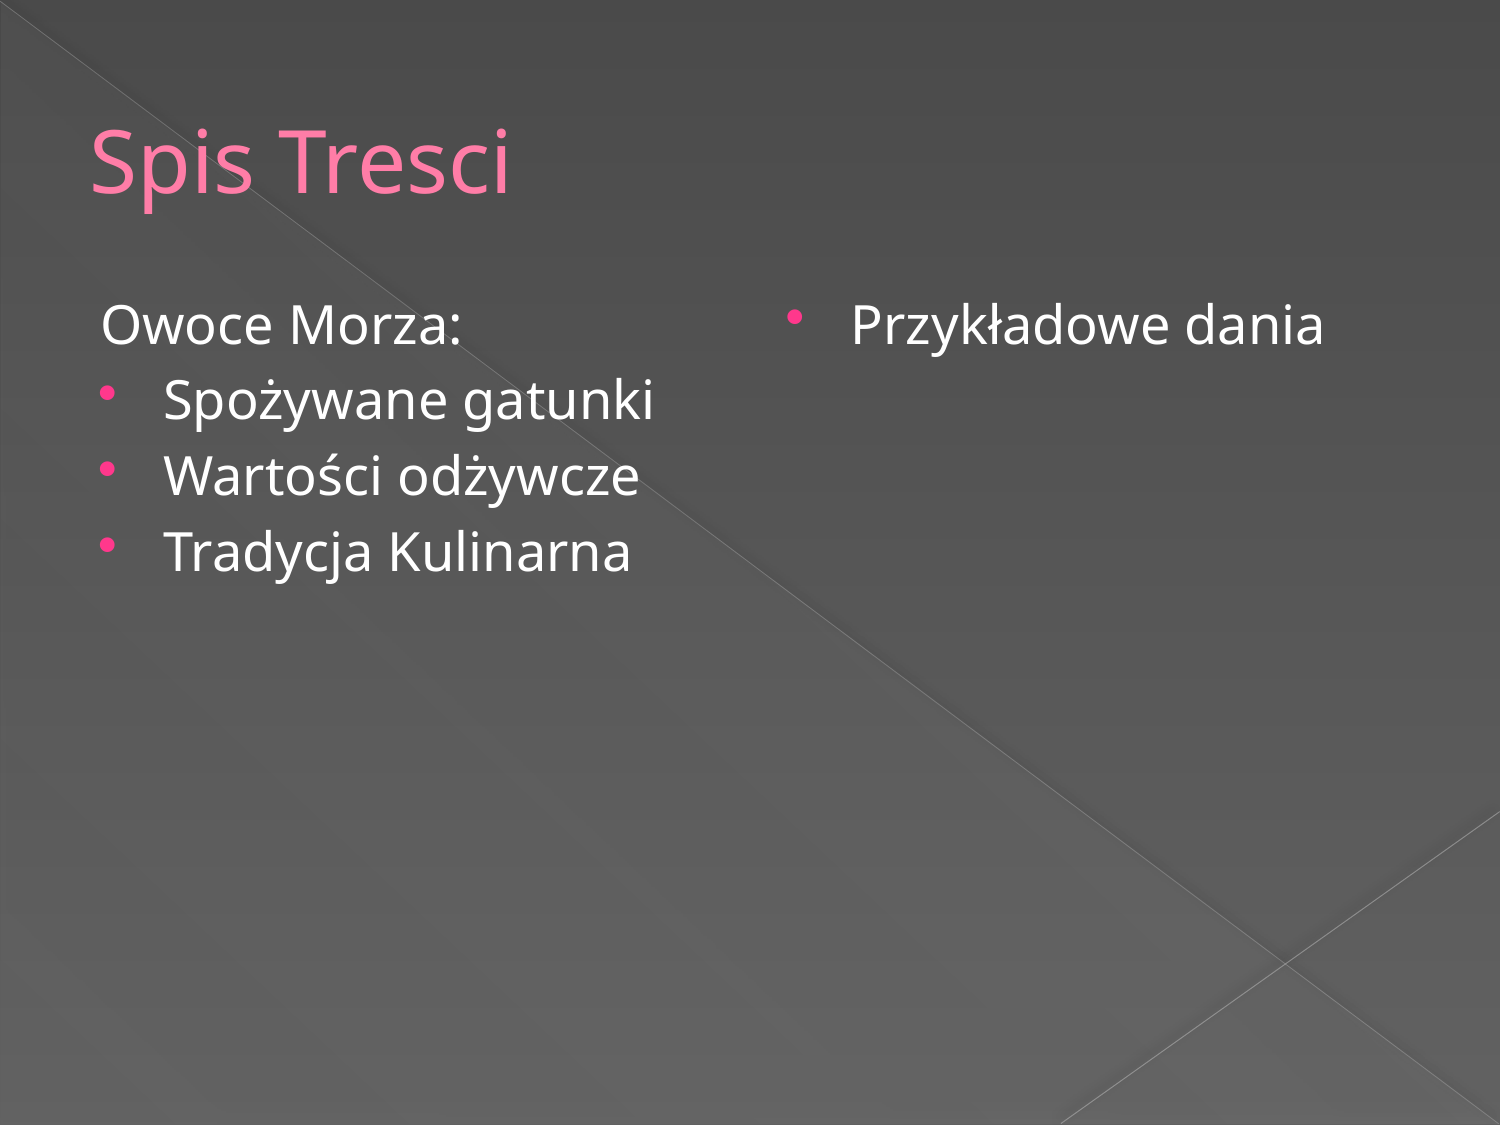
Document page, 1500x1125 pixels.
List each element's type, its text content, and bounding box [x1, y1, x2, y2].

list Przykładowe dania [762, 282, 1425, 1025]
list Owoce Morza: Spożywane gatunki Wartości odżywcze Tradycja Kulinarna [75, 282, 738, 1025]
title Spis Tresci [75, 43, 1425, 274]
